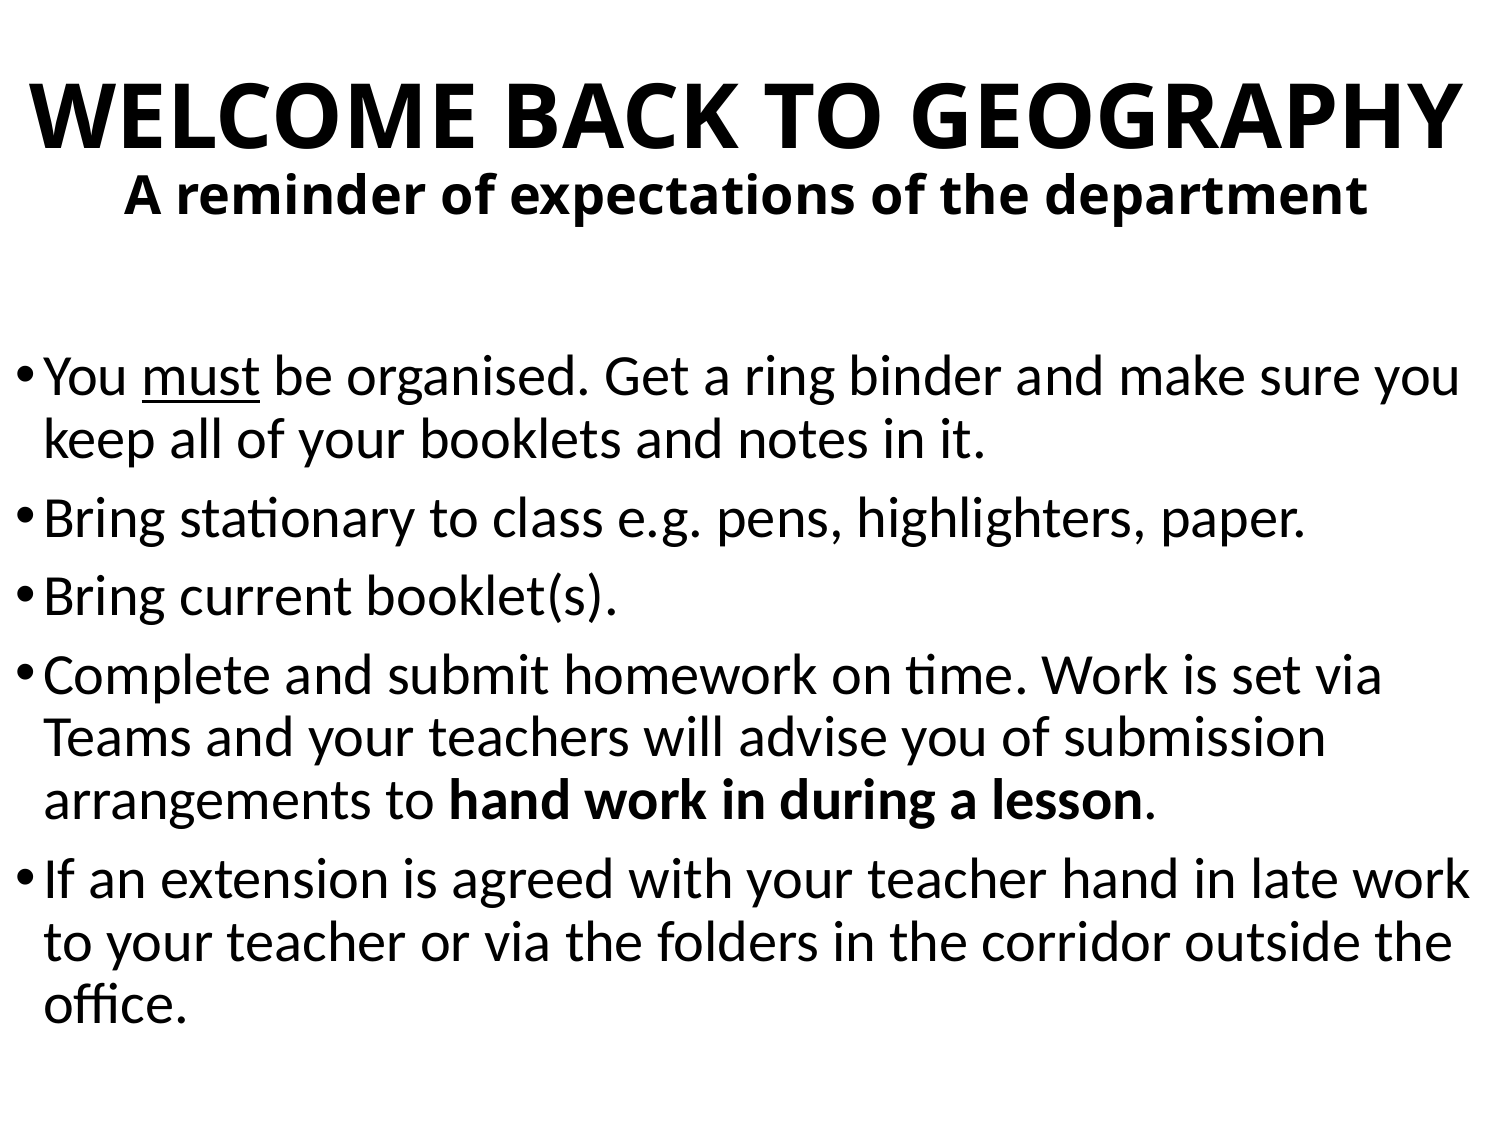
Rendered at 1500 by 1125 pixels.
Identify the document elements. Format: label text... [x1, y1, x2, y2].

title WELCOME BACK TO GEOGRAPHY A reminder of expectations of the department [0, 0, 1495, 244]
list You must be organised. Get a ring binder and make sure you keep all of your booklets and notes in it. Bring stationary to class e.g. pens, highlighters, paper. Bring current booklet(s). Complete and submit homework on time. Work is set via Teams and your teachers will advise you of submission arrangements to hand work in during a lesson. If an extension is agreed with your teacher hand in late work to your teacher or via the folders in the corridor outside the office. [0, 338, 1500, 1125]
